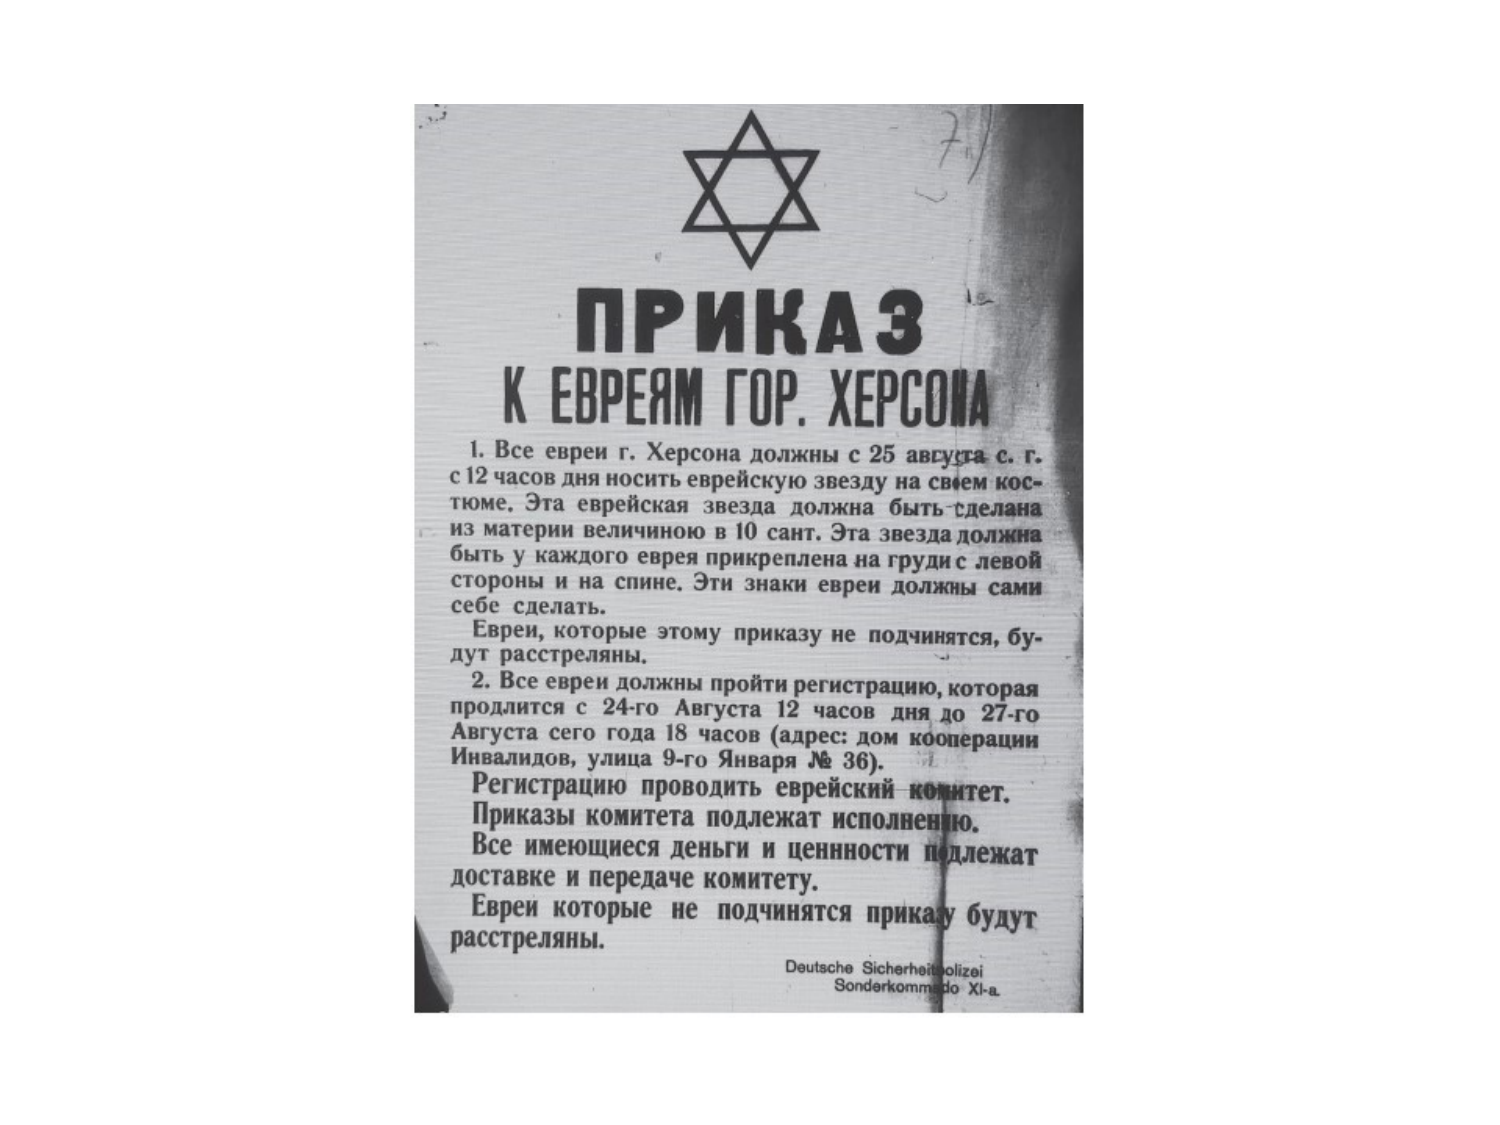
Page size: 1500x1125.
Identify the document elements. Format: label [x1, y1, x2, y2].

picture [409, 104, 1091, 1021]
